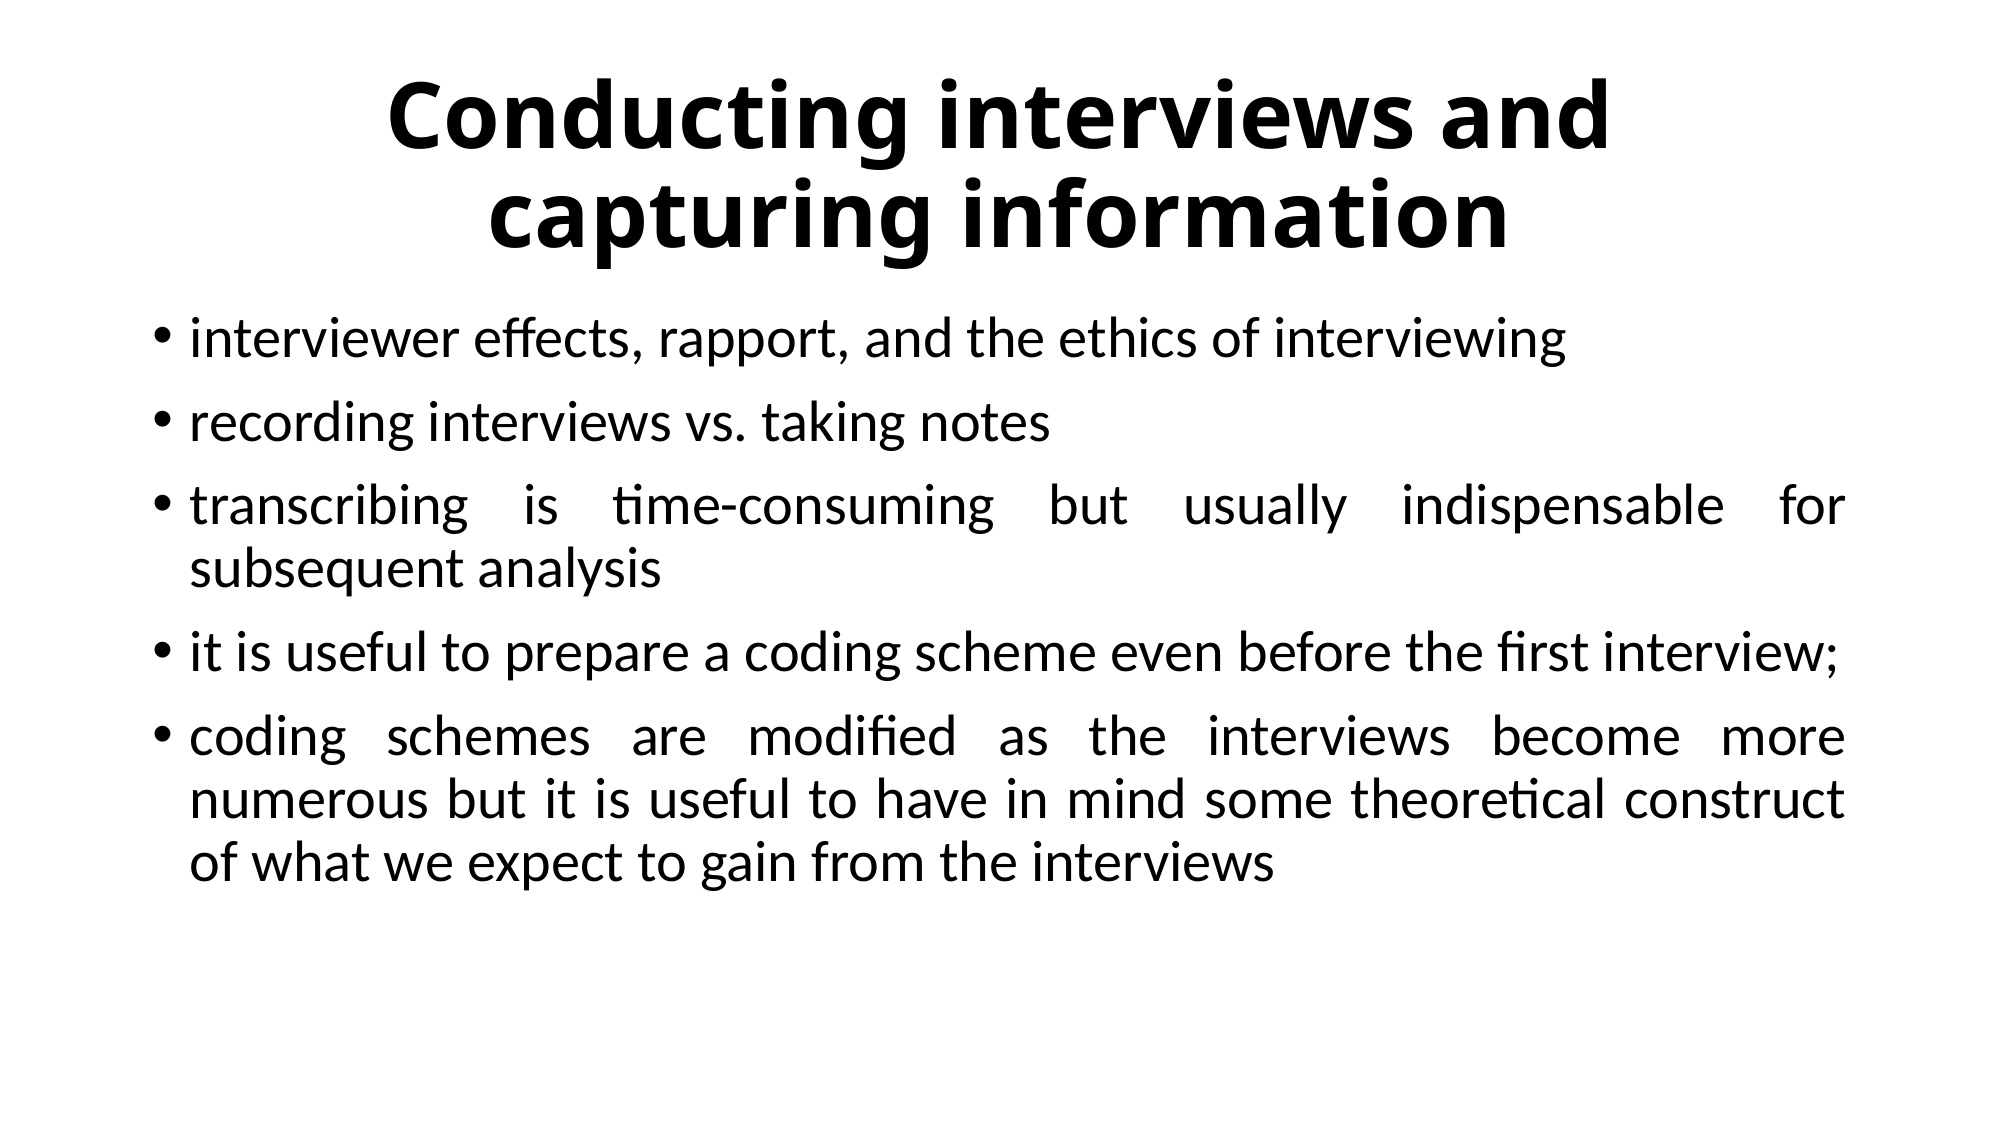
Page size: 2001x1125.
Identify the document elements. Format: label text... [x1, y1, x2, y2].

list interviewer effects, rapport, and the ethics of interviewing recording interviews vs. taking notes transcribing is time-consuming but usually indispensable for subsequent analysis it is useful to prepare a coding scheme even before the first interview; coding schemes are modified as the interviews become more numerous but it is useful to have in mind some theoretical construct of what we expect to gain from the interviews [137, 299, 1863, 1014]
title Conducting interviews and capturing information [137, 59, 1863, 278]
